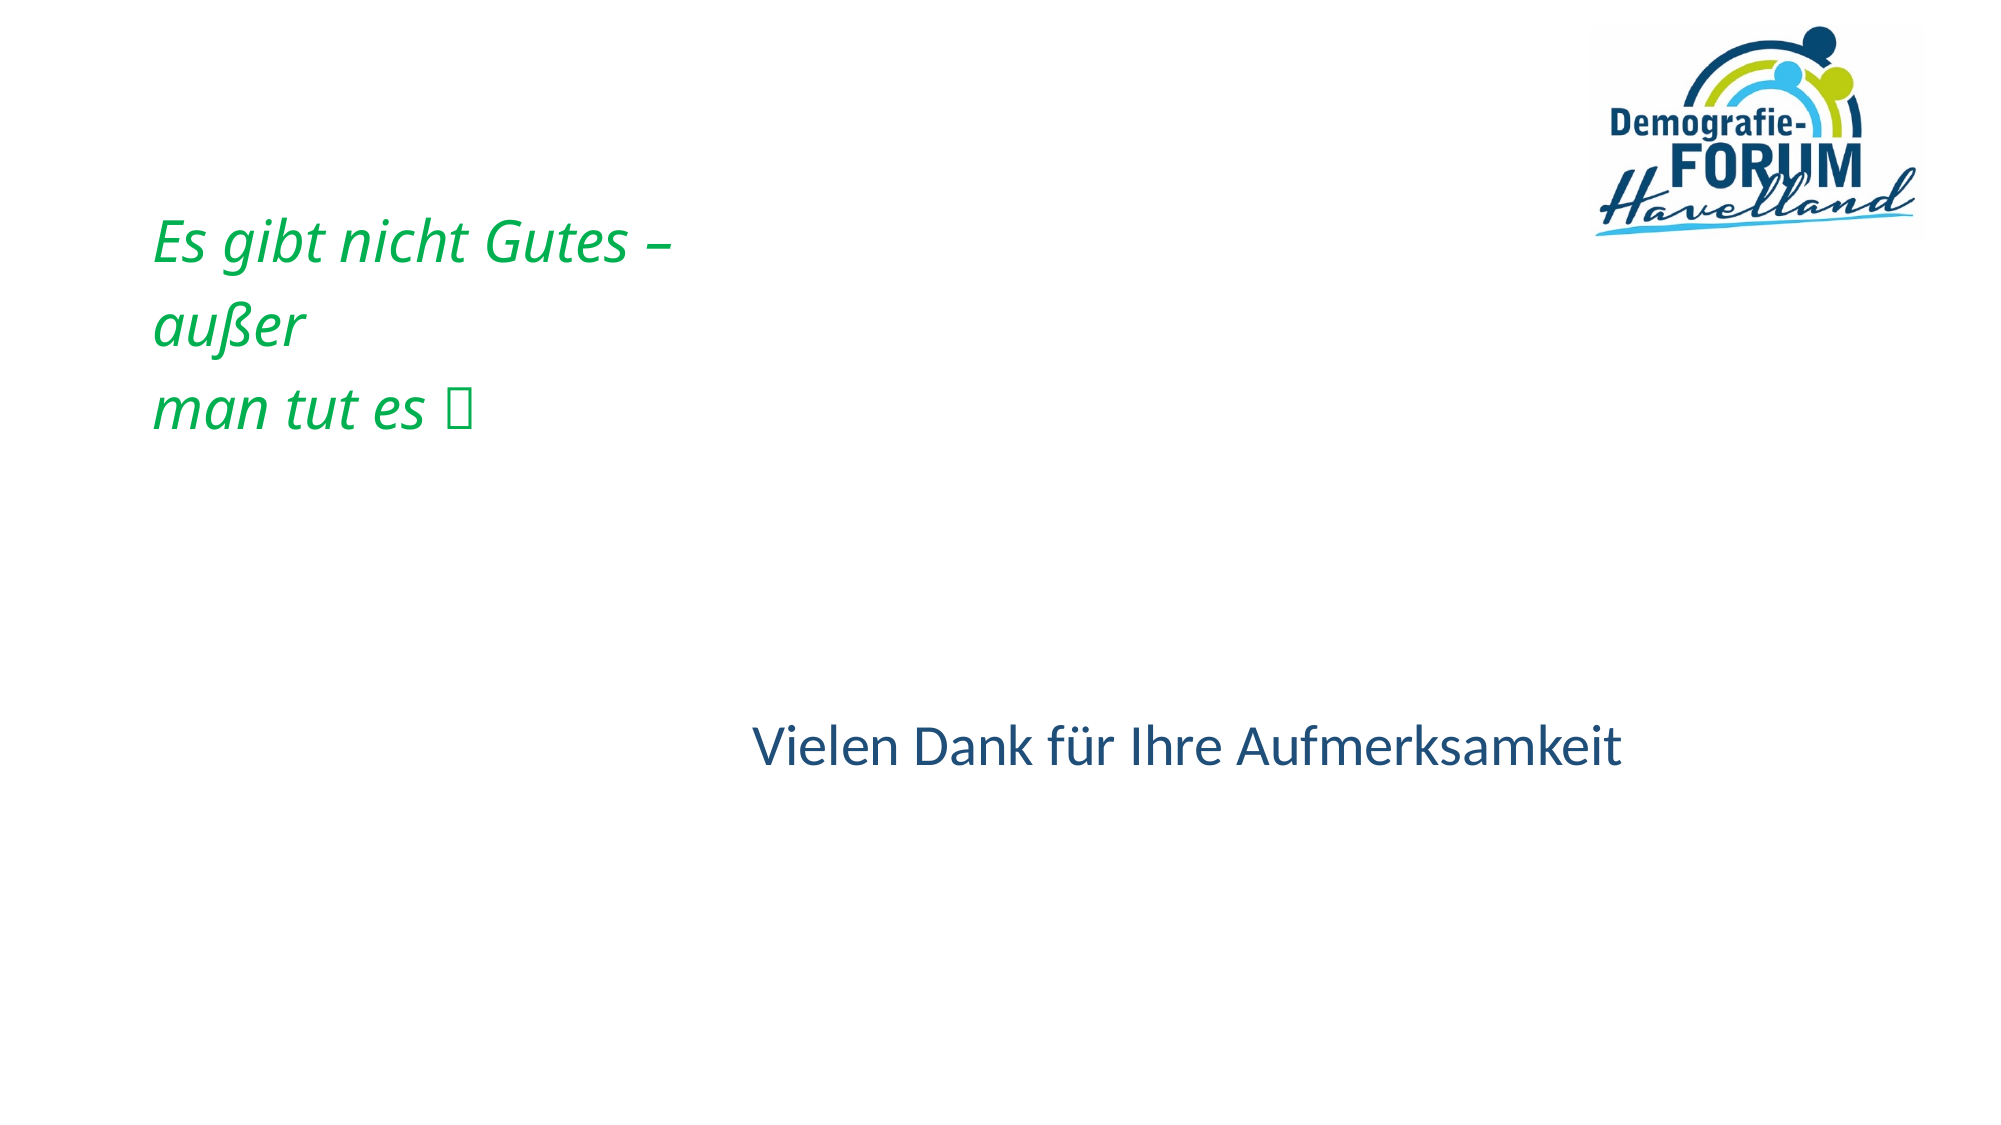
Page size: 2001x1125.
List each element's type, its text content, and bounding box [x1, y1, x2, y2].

list Es gibt nicht Gutes – außer man tut es  Vielen Dank für Ihre Aufmerksamkeit [137, 113, 1863, 1014]
picture [1590, 25, 1925, 241]
